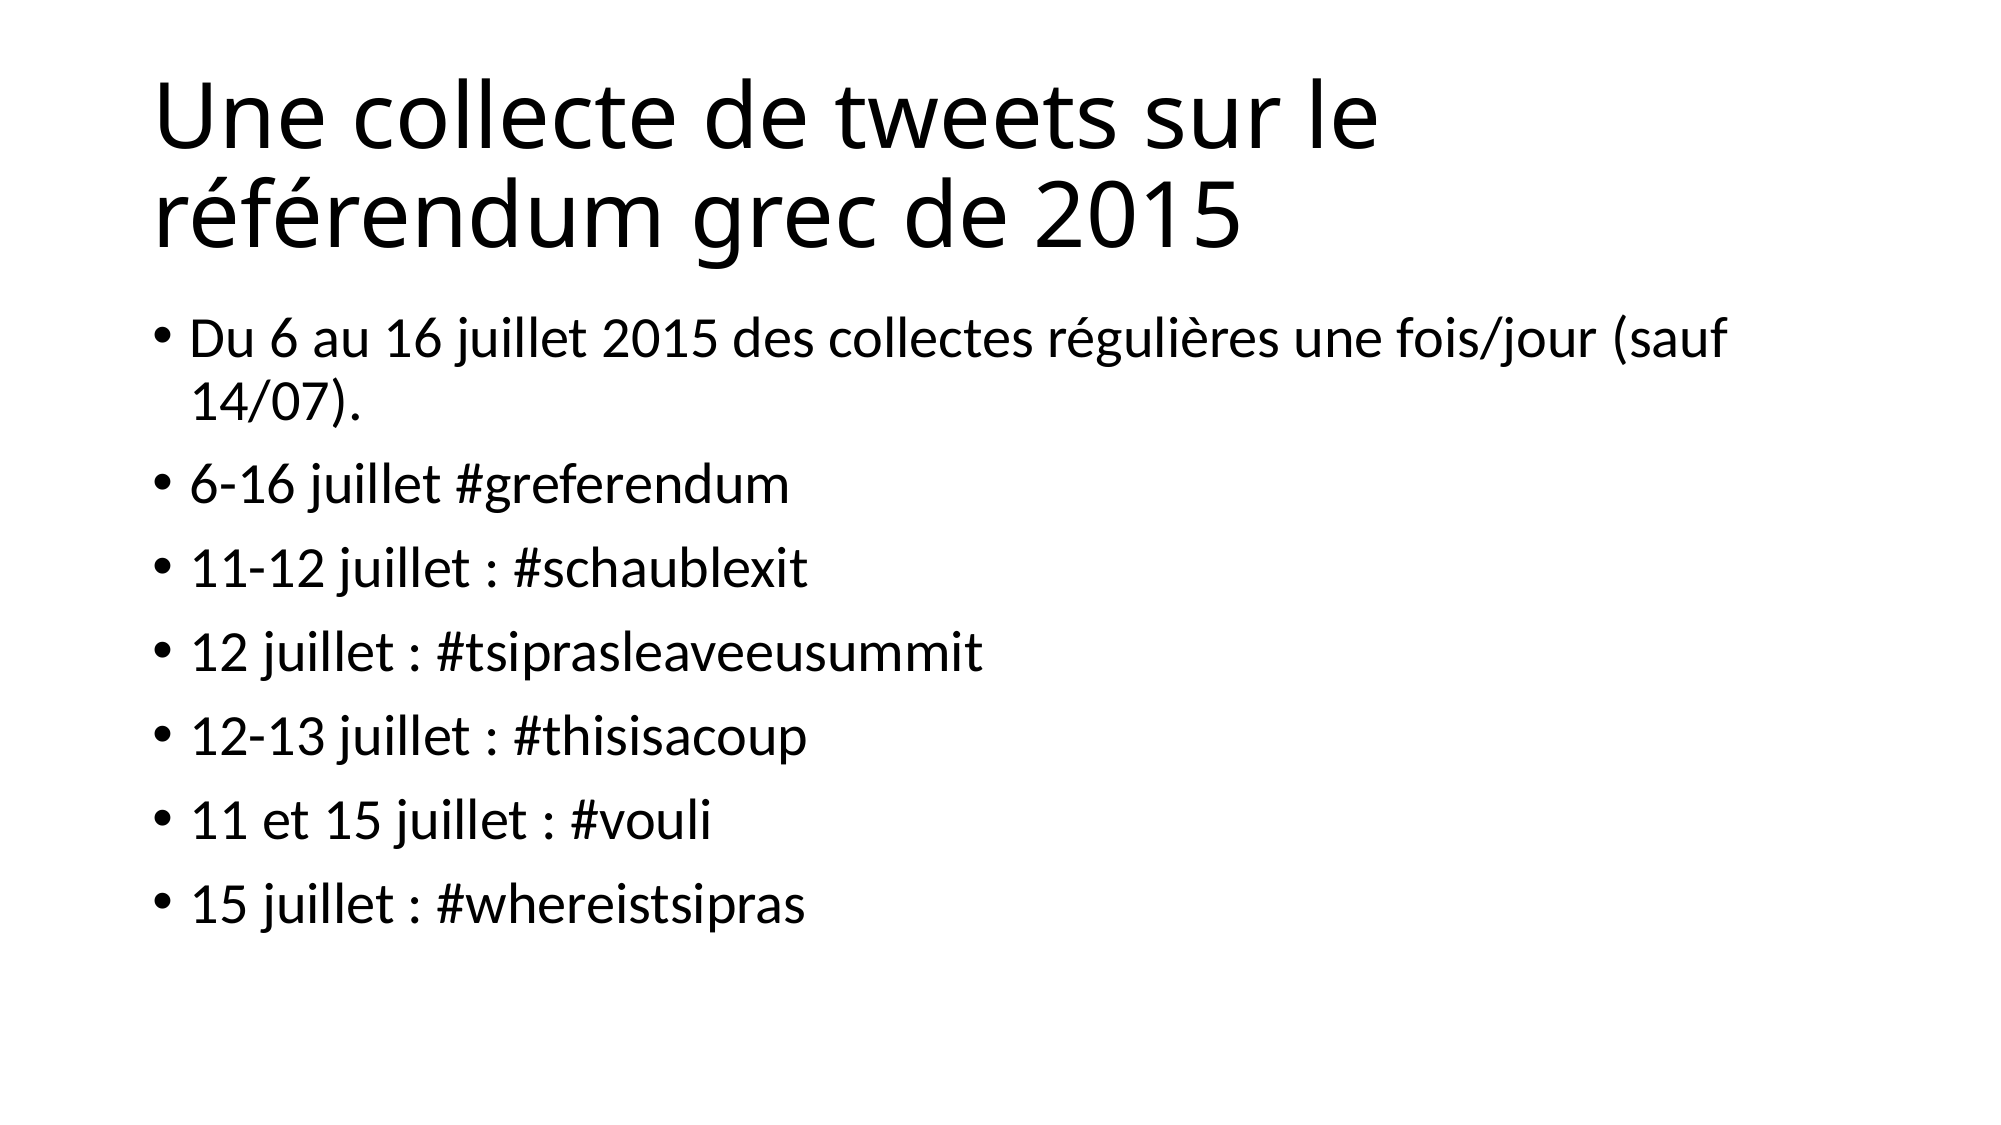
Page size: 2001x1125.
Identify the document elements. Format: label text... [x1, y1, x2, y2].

title Une collecte de tweets sur le référendum grec de 2015 [137, 59, 1863, 278]
list Du 6 au 16 juillet 2015 des collectes régulières une fois/jour (sauf 14/07). 6-16 juillet #greferendum 11-12 juillet : #schaublexit 12 juillet : #tsiprasleaveeusummit 12-13 juillet : #thisisacoup 11 et 15 juillet : #vouli 15 juillet : #whereistsipras [137, 299, 1863, 1014]
